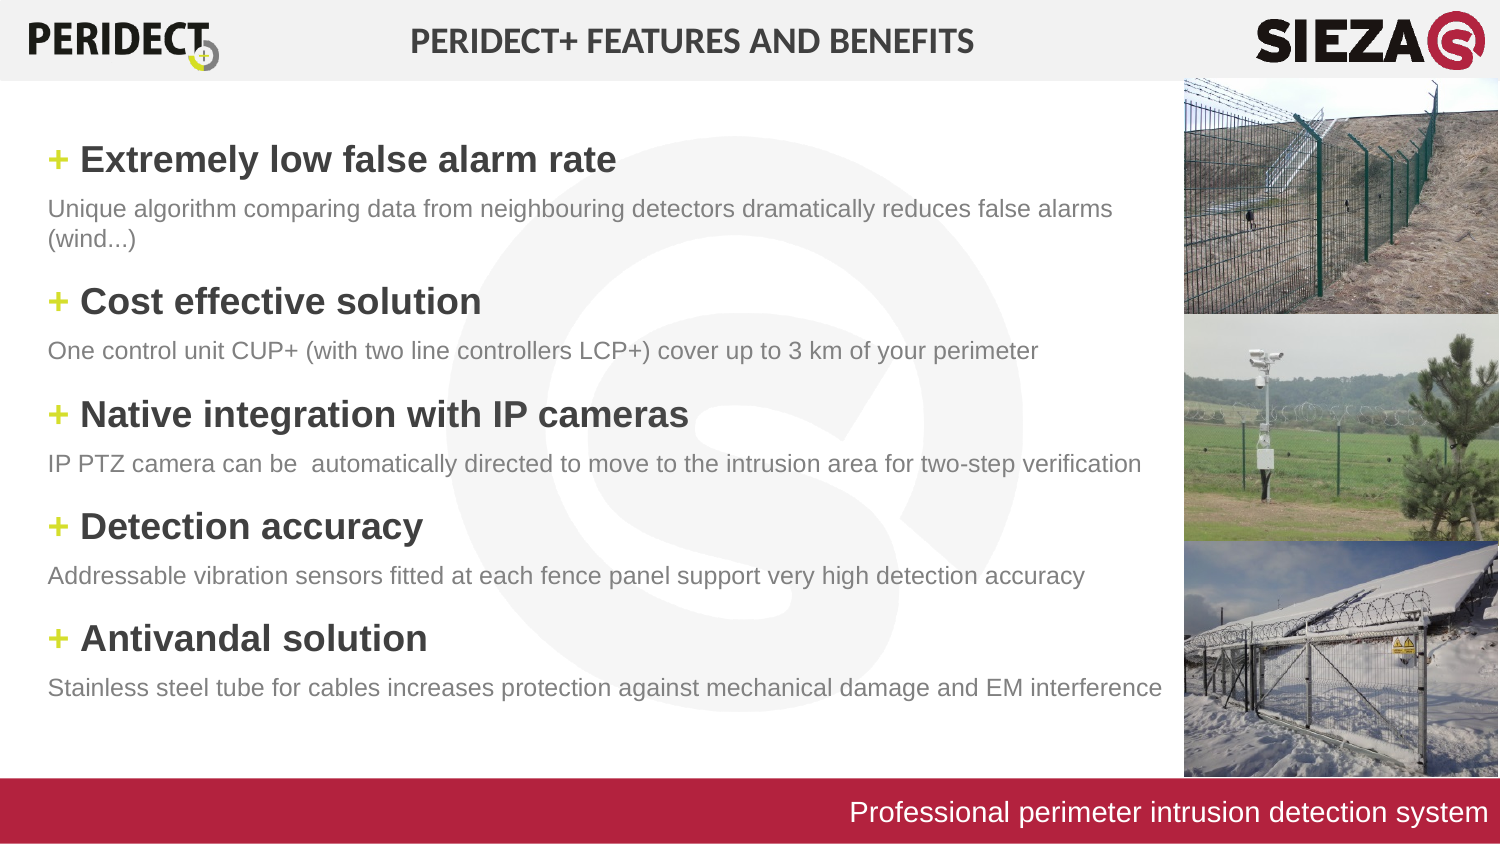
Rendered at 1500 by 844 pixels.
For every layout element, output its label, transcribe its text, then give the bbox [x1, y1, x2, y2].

picture [1256, 11, 1486, 70]
text_box + Extremely low false alarm rate Unique algorithm comparing data from neighbouring detectors dramatically reduces false alarms (wind...) + Cost effective solution One control unit CUP+ (with two line controllers LCP+) cover up to 3 km of your perimeter + Native integration with IP cameras IP PTZ camera can be automatically directed to move to the intrusion area for two-step verification + Detection accuracy Addressable vibration sensors fitted at each fence panel support very high detection accuracy + Antivandal solution Stainless steel tube for cables increases protection against mechanical damage and EM interference [32, 104, 1179, 710]
text_box [0, 778, 1500, 844]
picture [29, 22, 219, 71]
text_box [0, 0, 1500, 81]
text_box PERIDECT+ FEATURES AND BENEFITS [395, 8, 1178, 69]
text_box Professional perimeter intrusion detection system [551, 786, 1500, 836]
picture [446, 136, 1023, 713]
picture [1184, 78, 1499, 778]
